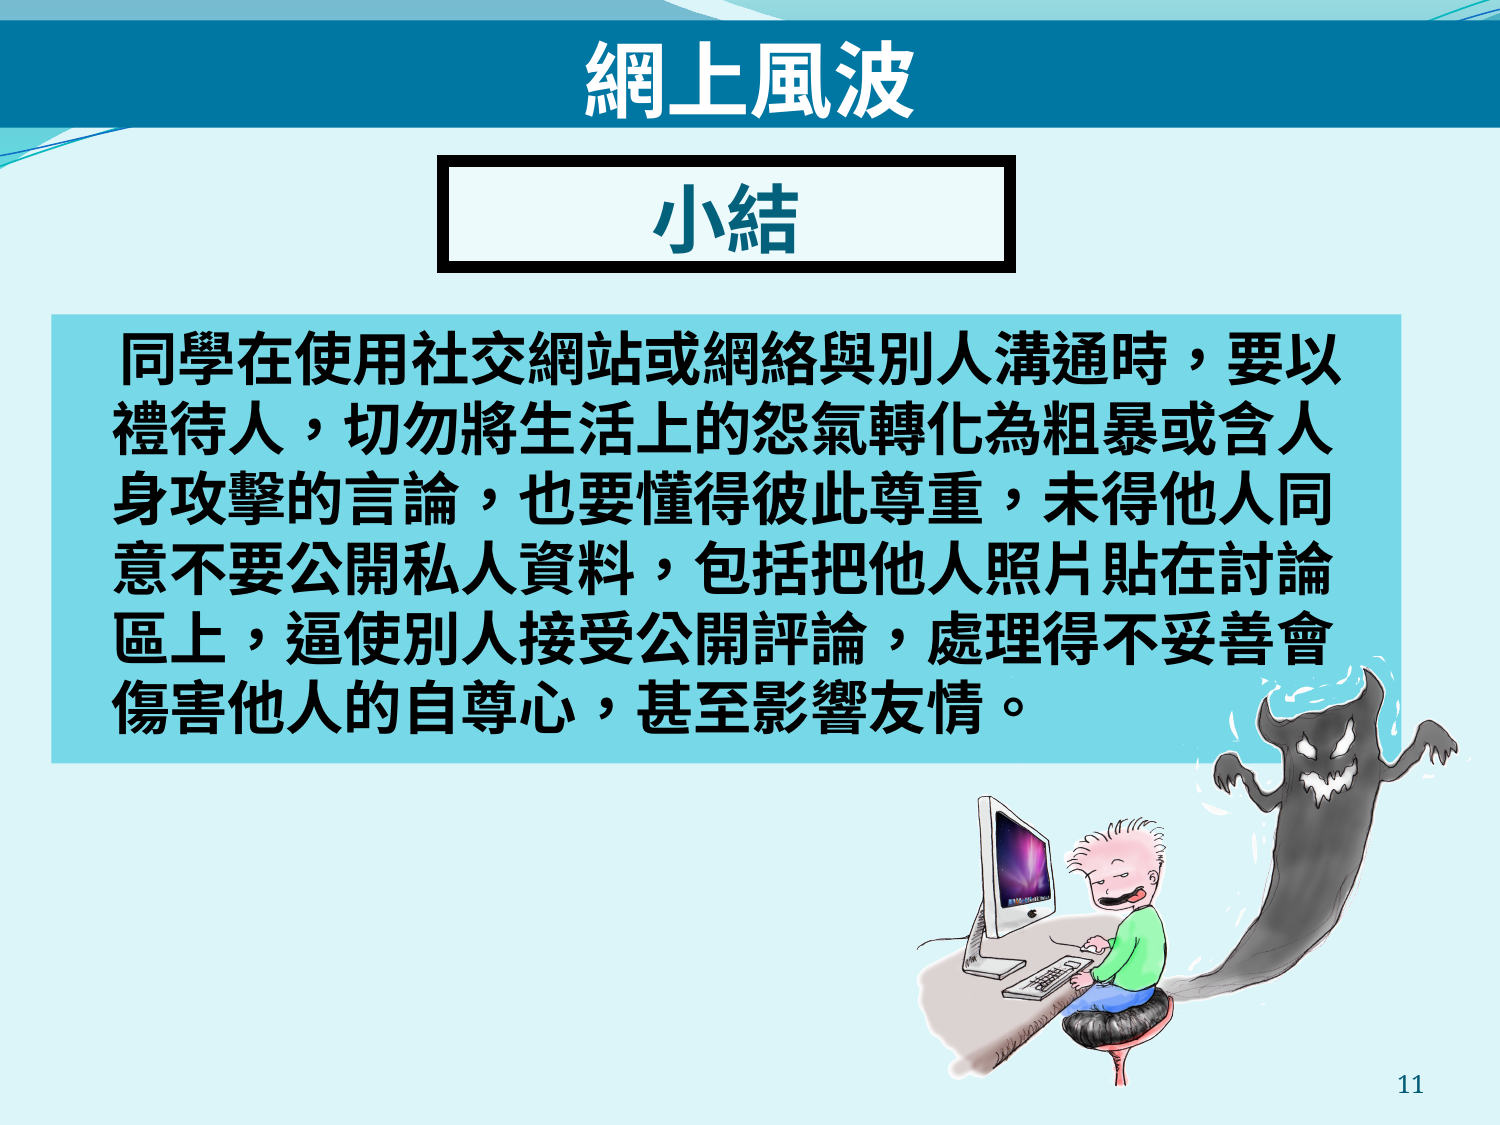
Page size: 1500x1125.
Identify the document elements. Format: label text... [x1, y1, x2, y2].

text_box 小結 [442, 160, 1010, 268]
text_box 網上風波 [0, 20, 1500, 128]
list 同學在使用社交網站或網絡與別人溝通時，要以禮待人，切勿將生活上的怨氣轉化為粗暴或含人身攻擊的言論，也要懂得彼此尊重，未得他人同意不要公開私人資料，包括把他人照片貼在討論區上，逼使別人接受公開評論，處理得不妥善會傷害他人的自尊心，甚至影響友情。 [51, 314, 1402, 764]
picture [903, 656, 1473, 1095]
